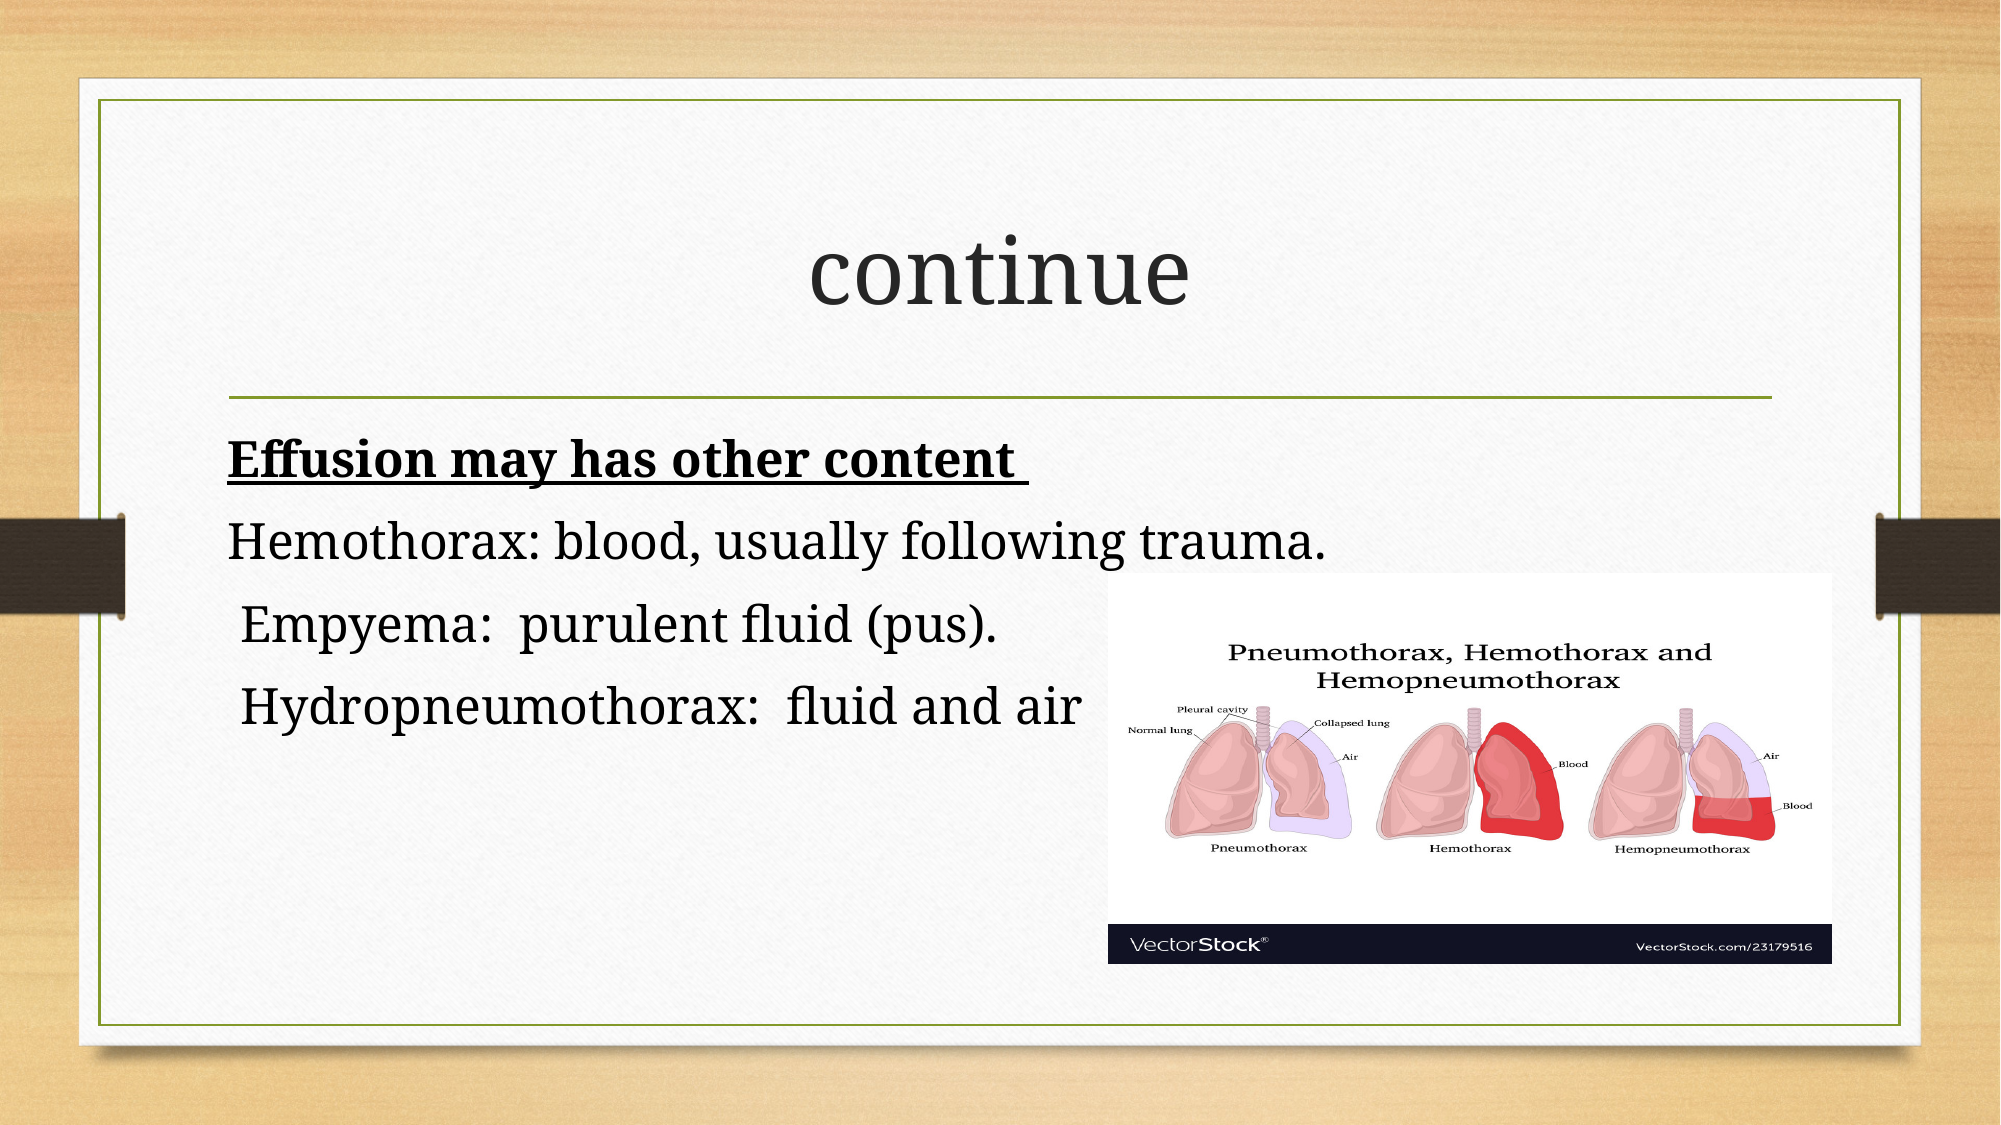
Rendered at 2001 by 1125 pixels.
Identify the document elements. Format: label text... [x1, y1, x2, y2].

list Effusion may has other content Hemothorax: blood, usually following trauma. Empyema: purulent fluid (pus). Hydropneumothorax: fluid and air [212, 419, 1788, 964]
title continue [212, 161, 1788, 375]
picture [0, 0, 2001, 1125]
